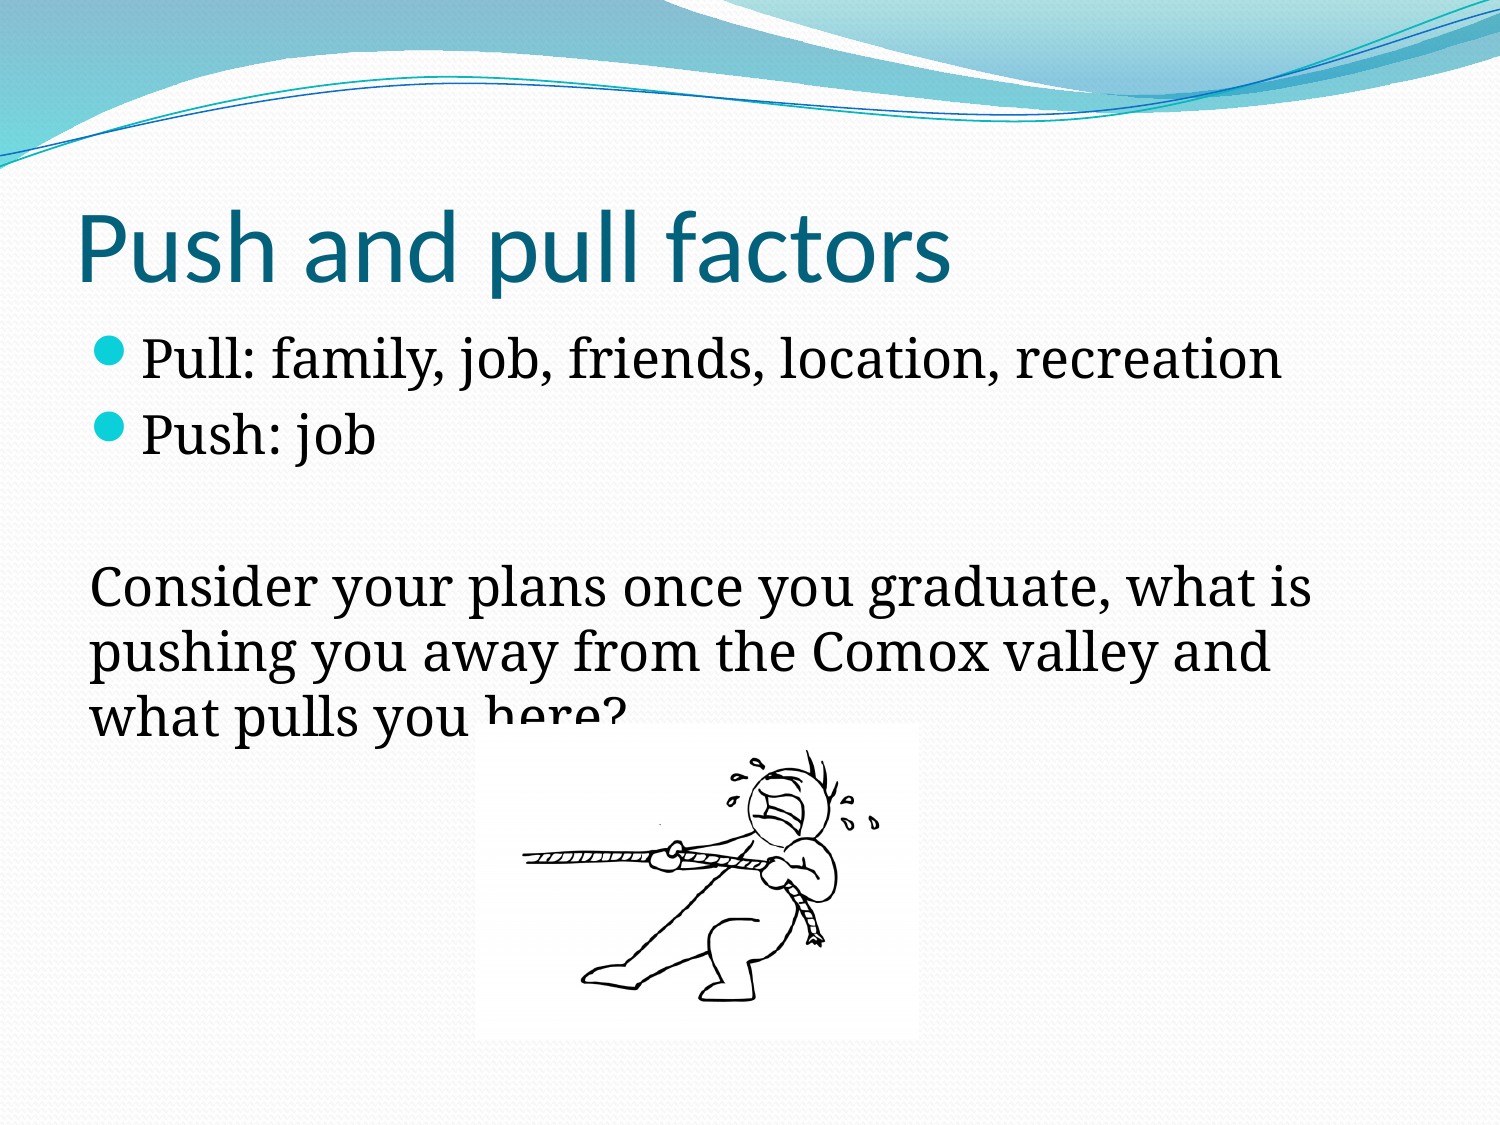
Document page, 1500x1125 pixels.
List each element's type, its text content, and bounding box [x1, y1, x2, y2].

list Pull: family, job, friends, location, recreation Push: job Consider your plans once you graduate, what is pushing you away from the Comox valley and what pulls you here? [75, 317, 1425, 1038]
picture [474, 724, 919, 1040]
title Push and pull factors [75, 115, 1425, 303]
